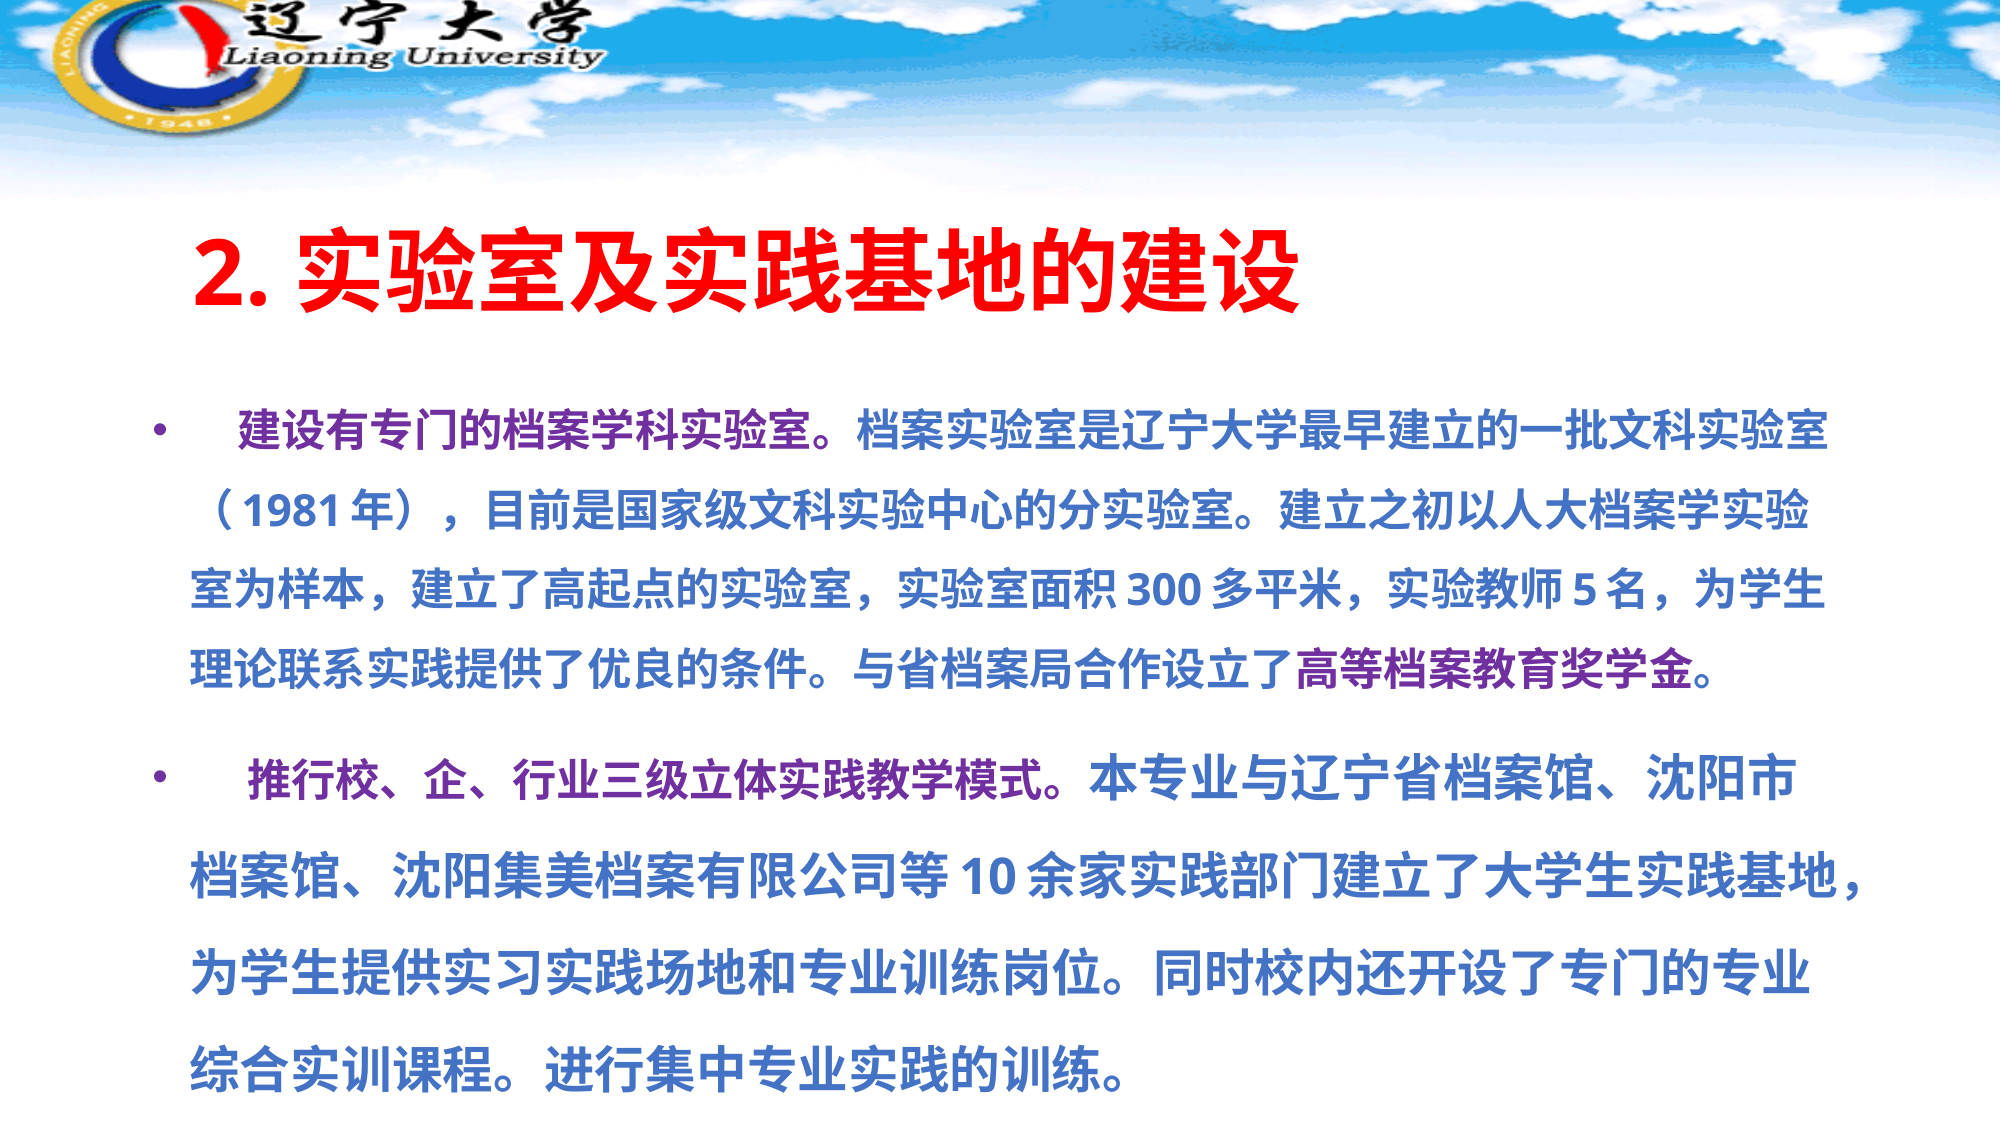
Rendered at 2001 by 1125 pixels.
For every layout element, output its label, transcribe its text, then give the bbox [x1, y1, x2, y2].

list 建设有专门的档案学科实验室。档案实验室是辽宁大学最早建立的一批文科实验室（1981年），目前是国家级文科实验中心的分实验室。建立之初以人大档案学实验室为样本，建立了高起点的实验室，实验室面积300多平米，实验教师5名，为学生理论联系实践提供了优良的条件。与省档案局合作设立了高等档案教育奖学金。 推行校、企、行业三级立体实践教学模式。本专业与辽宁省档案馆、沈阳市档案馆、沈阳集美档案有限公司等10余家实践部门建立了大学生实践基地，为学生提供实习实践场地和专业训练岗位。同时校内还开设了专门的专业综合实训课程。进行集中专业实践的训练。 [137, 299, 1863, 1125]
title 2.实验室及实践基地的建设 [177, 200, 1874, 377]
picture [0, 0, 2000, 200]
